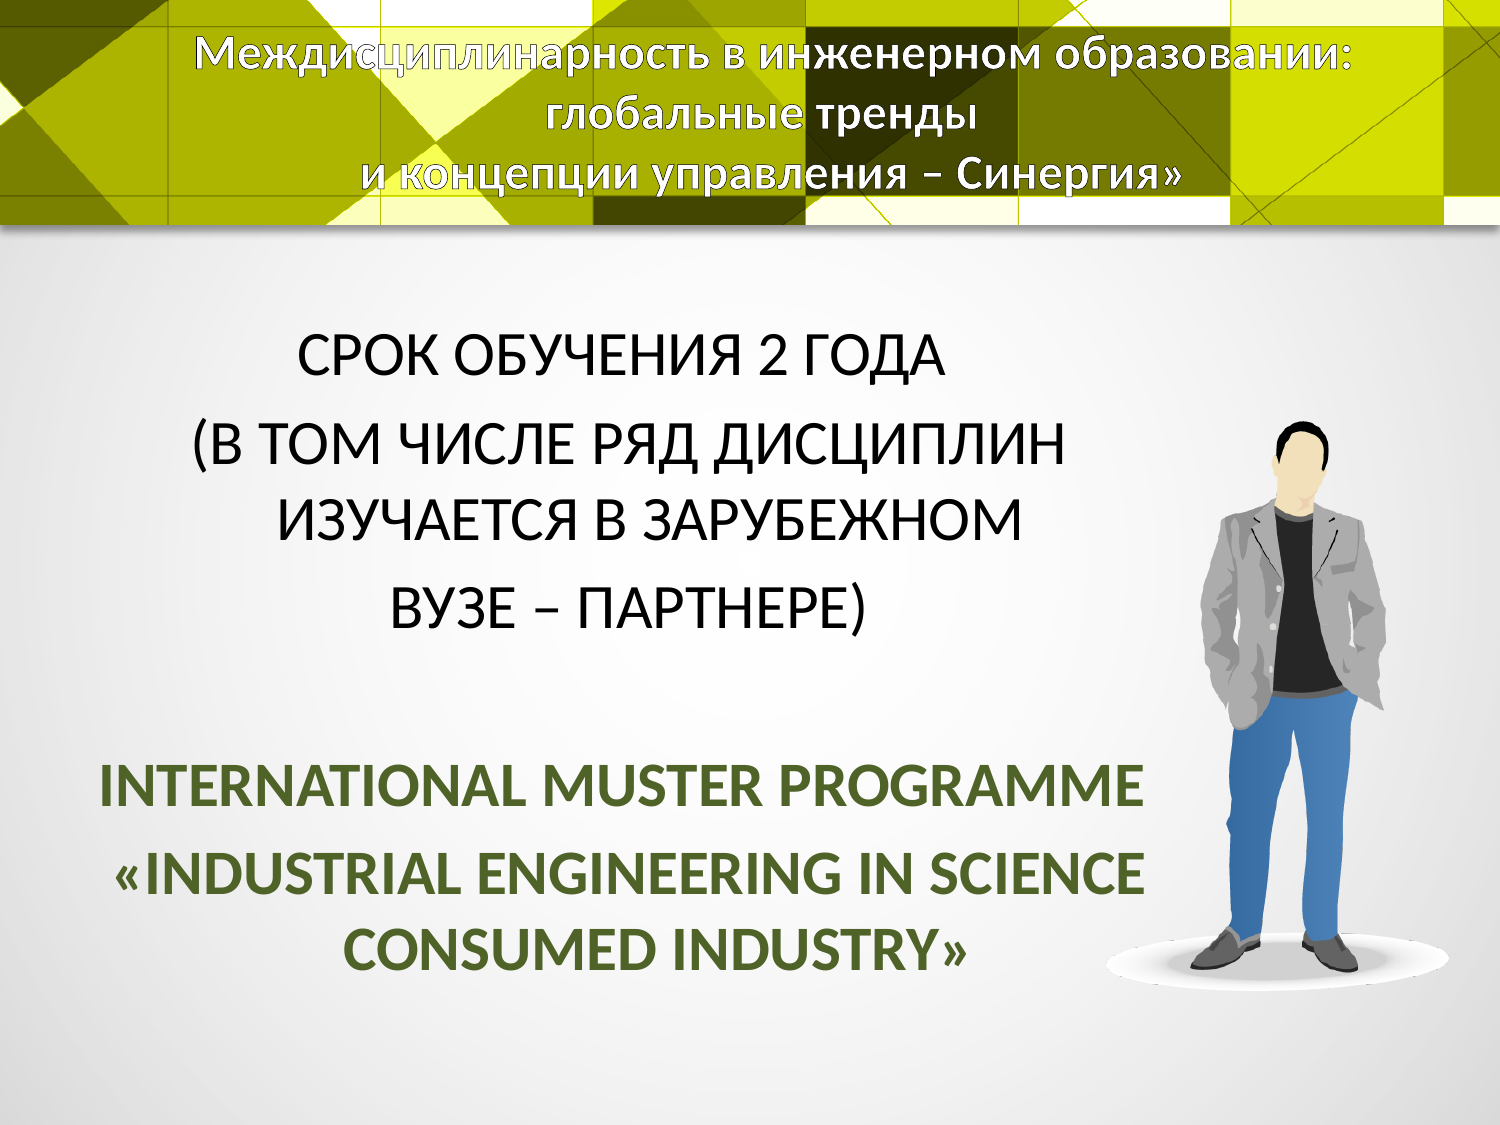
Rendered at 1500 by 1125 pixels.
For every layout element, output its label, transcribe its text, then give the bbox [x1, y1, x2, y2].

picture [0, 0, 1500, 225]
text_box Междисциплинарность в инженерном образовании: глобальные тренды и концепции управления – Синергия» [81, 11, 1465, 207]
picture [1101, 398, 1453, 1013]
list СРОК ОБУЧЕНИЯ 2 ГОДА (В ТОМ ЧИСЛЕ РЯД ДИСЦИПЛИН ИЗУЧАЕТСЯ В ЗАРУБЕЖНОМ ВУЗЕ – ПАРТНЕРЕ) iNTERNATIONAL MUSTER PROGRAMME «INDUSTRIAL ENGINEERING IN SCIENCE CONSUMED INDUSTRY» [75, 304, 1184, 1005]
